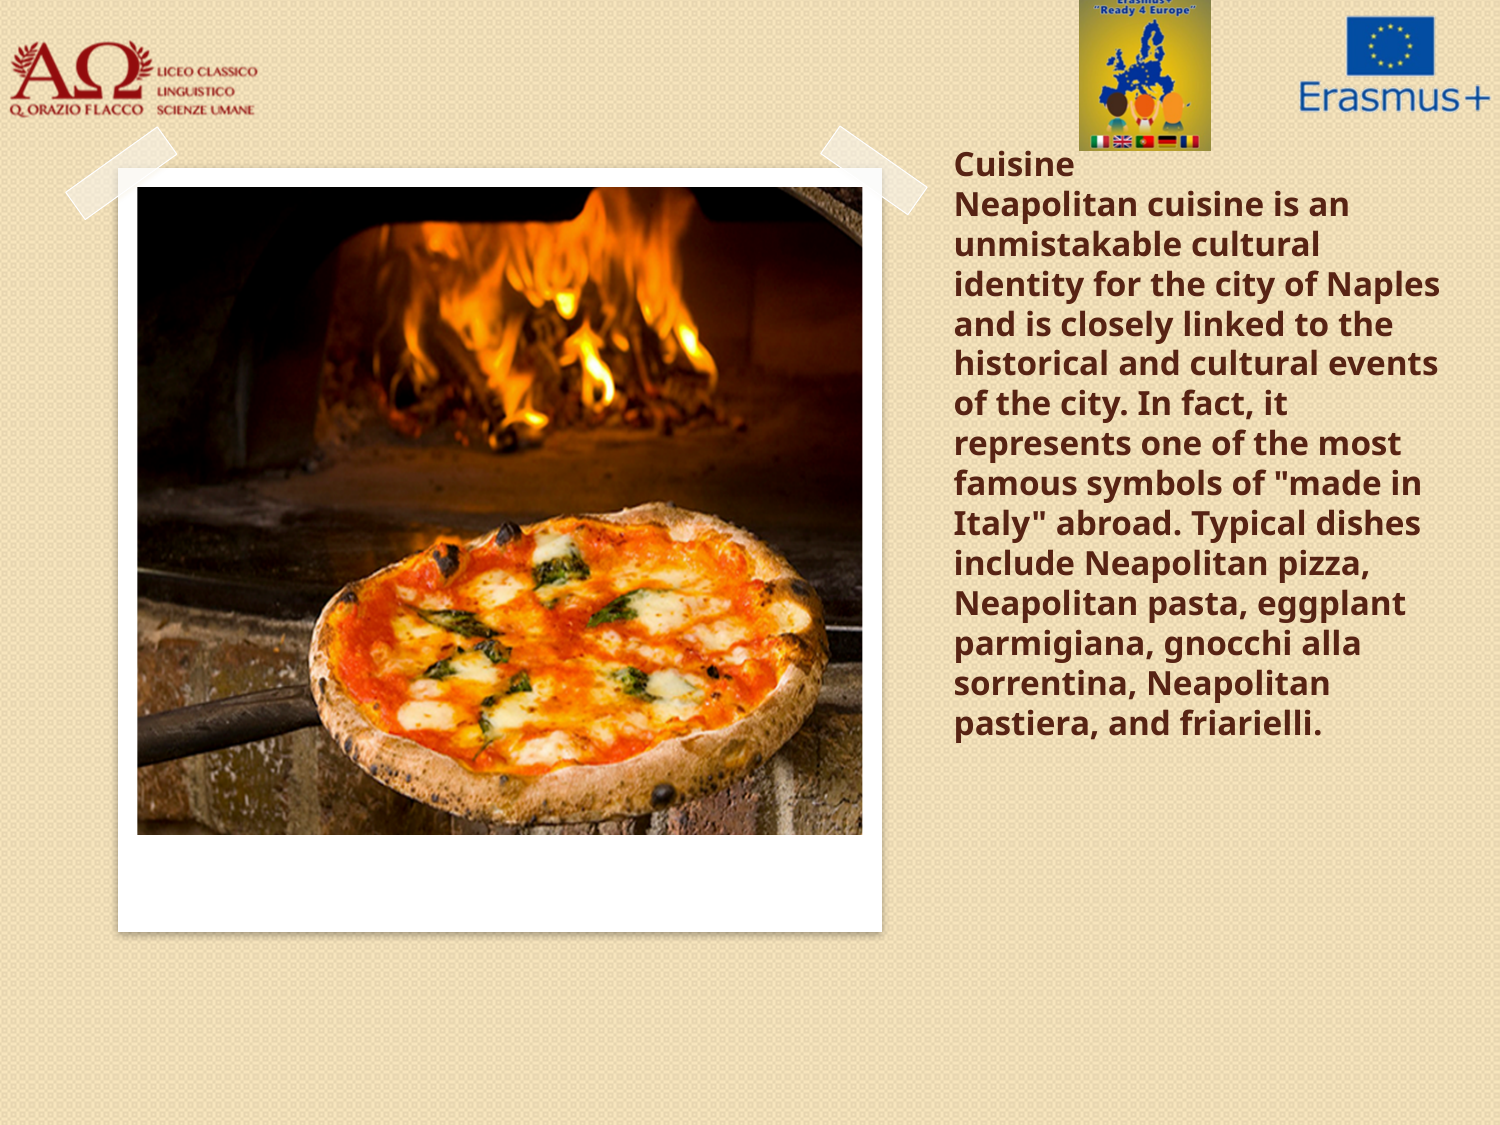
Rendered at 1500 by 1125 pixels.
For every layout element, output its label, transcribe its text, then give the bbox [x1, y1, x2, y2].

text_box Cuisine Neapolitan cuisine is an unmistakable cultural identity for the city of Naples and is closely linked to the historical and cultural events of the city. In fact, it represents one of the most famous symbols of "made in Italy" abroad. Typical dishes include Neapolitan pizza, Neapolitan pasta, eggplant parmigiana, gnocchi alla sorrentina, Neapolitan pastiera, and friarielli. [938, 302, 1459, 750]
picture [1079, 0, 1211, 151]
picture [5, 0, 261, 162]
picture [1234, 0, 1500, 187]
picture [137, 187, 863, 835]
